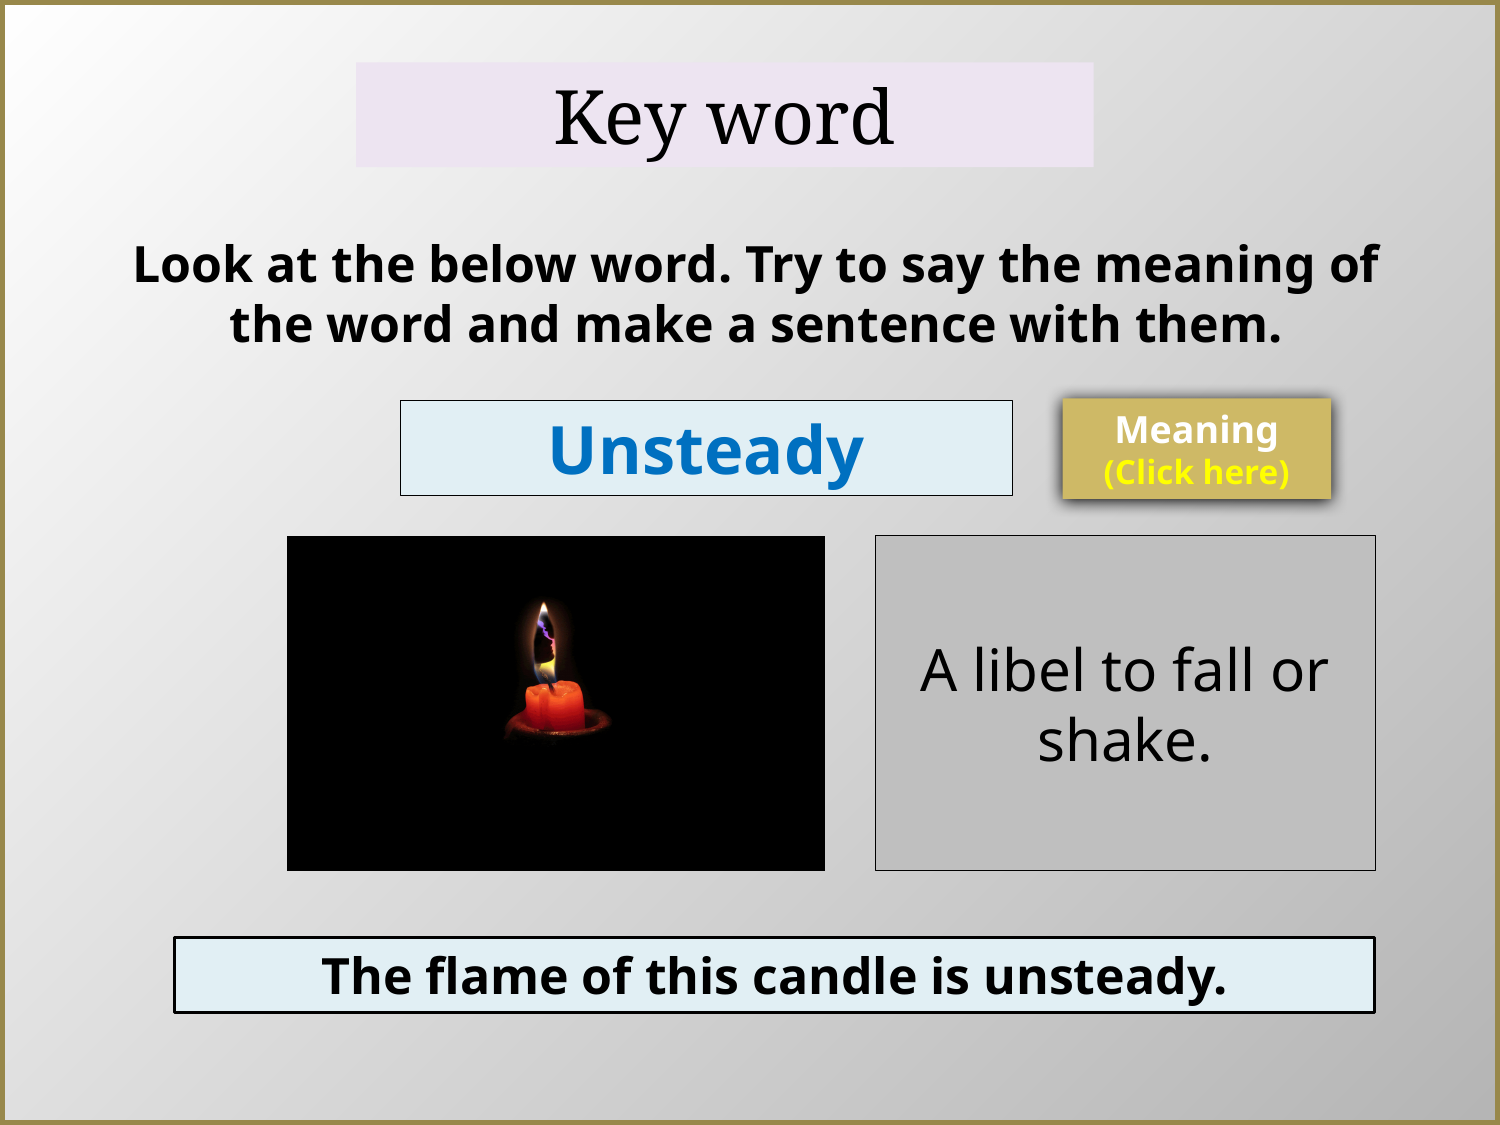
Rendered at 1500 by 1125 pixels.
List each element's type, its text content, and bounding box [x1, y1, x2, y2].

text_box A libel to fall or shake. [873, 533, 1377, 872]
text_box Key word [356, 62, 1094, 168]
text_box The flame of this candle is unsteady. [174, 937, 1375, 1013]
text_box Look at the below word. Try to say the meaning of the word and make a sentence with them. [99, 224, 1413, 360]
text_box Unsteady [399, 400, 1013, 496]
picture [287, 536, 826, 871]
text_box Meaning (Click here) [1060, 396, 1333, 501]
